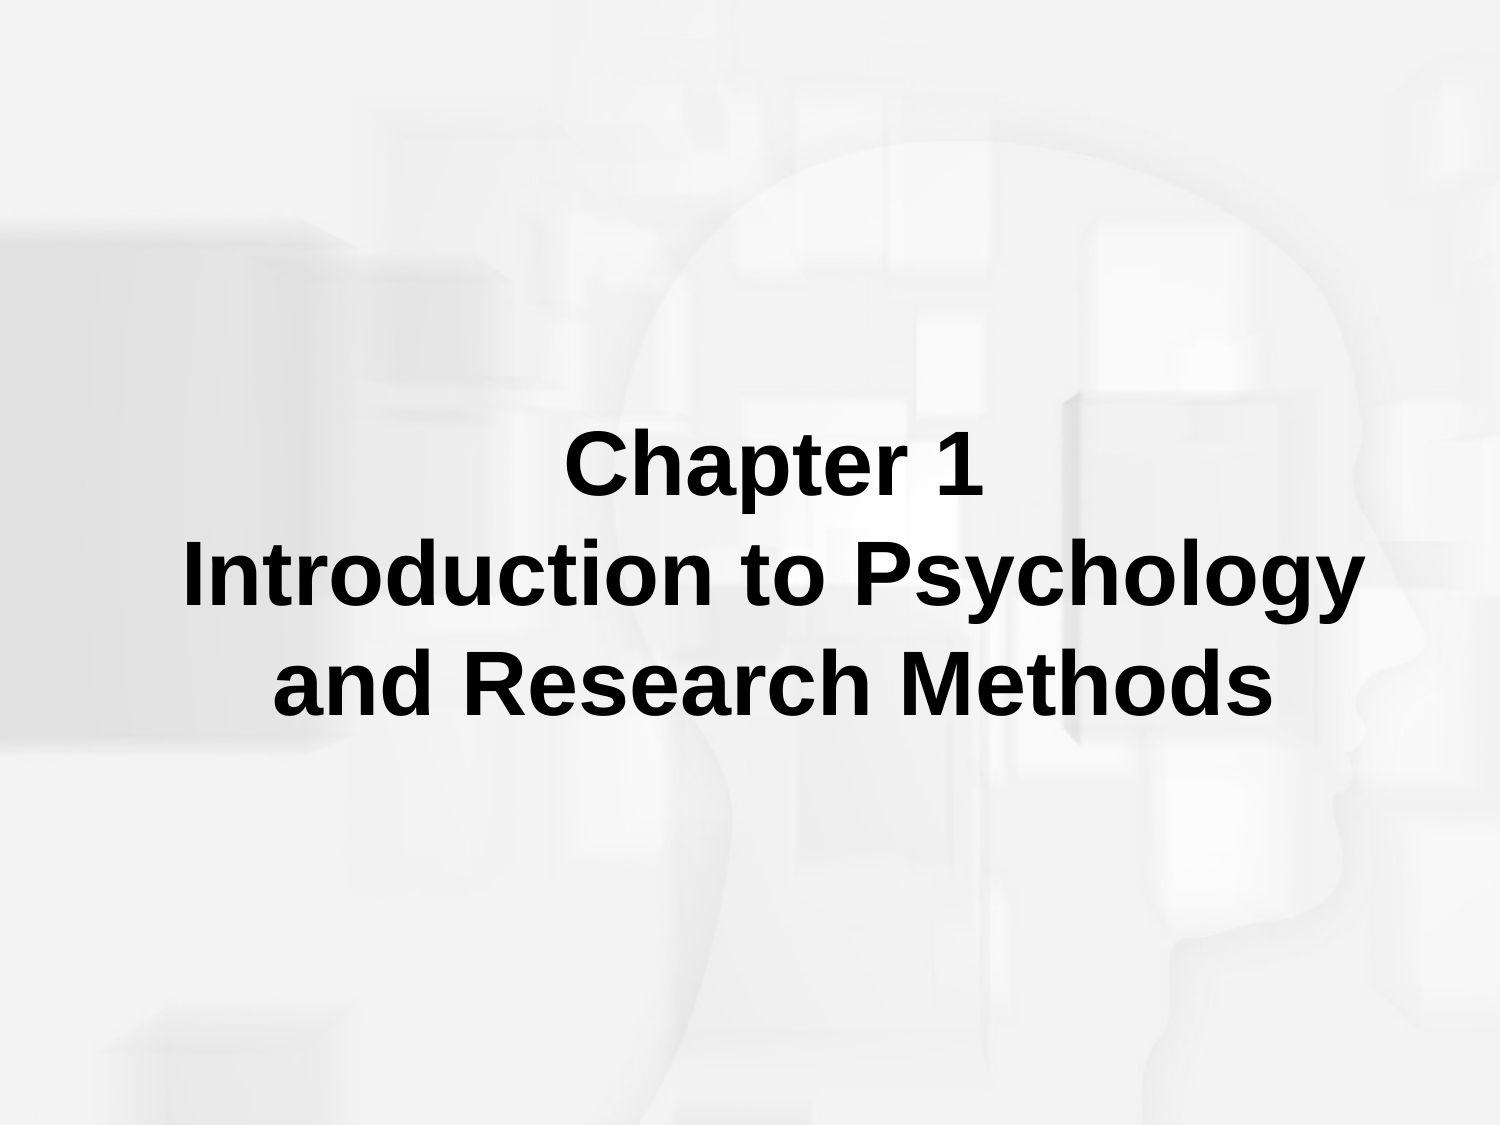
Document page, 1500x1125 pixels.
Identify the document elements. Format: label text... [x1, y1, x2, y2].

title Chapter 1 Introduction to Psychology and Research Methods [99, 399, 1451, 738]
picture [0, 0, 1500, 1125]
